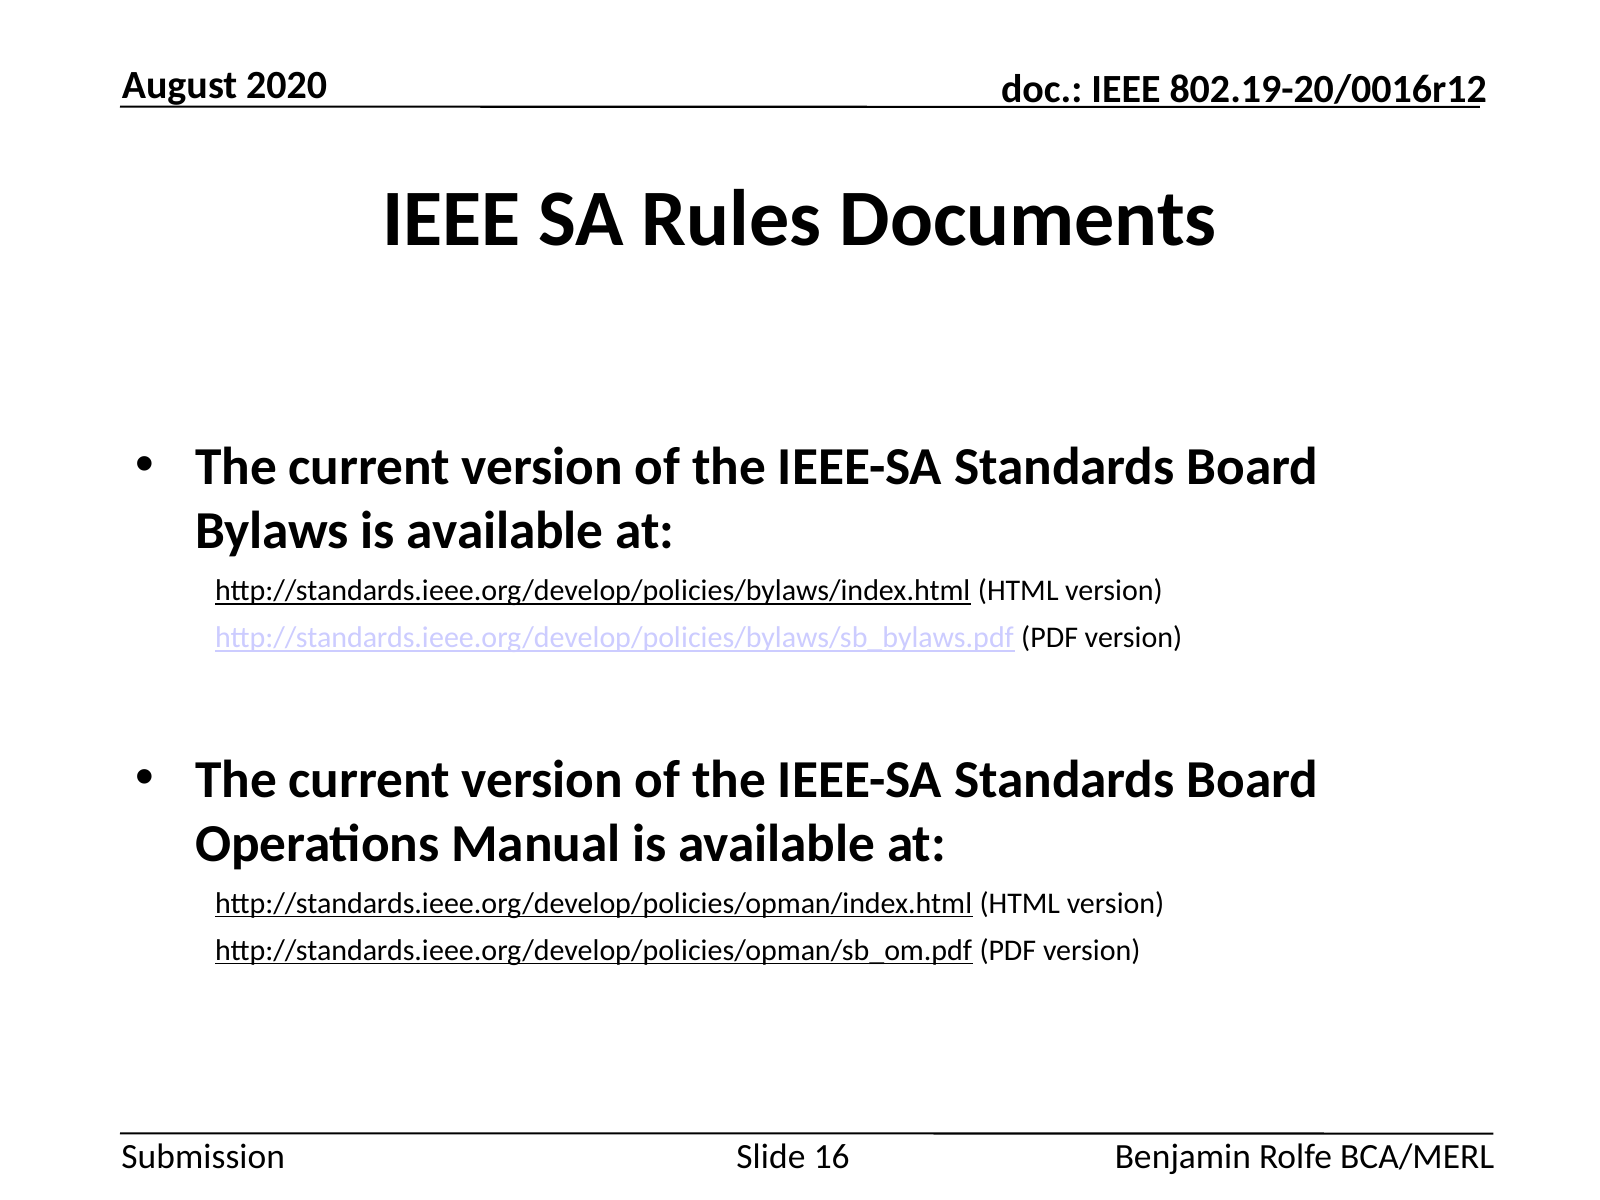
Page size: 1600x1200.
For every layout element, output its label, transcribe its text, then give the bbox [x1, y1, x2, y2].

list The current version of the IEEE-SA Standards Board Bylaws is available at: http://standards.ieee.org/develop/policies/bylaws/index.html (HTML version) http://standards.ieee.org/develop/policies/bylaws/sb_bylaws.pdf (PDF version) The current version of the IEEE-SA Standards Board Operations Manual is available at: http://standards.ieee.org/develop/policies/opman/index.html (HTML version) http://standards.ieee.org/develop/policies/opman/sb_om.pdf (PDF version) [119, 346, 1480, 1067]
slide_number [121, 58, 451, 107]
title IEEE SA Rules Documents [119, 119, 1480, 307]
footer Benjamin Rolfe BCA/MERL [937, 1132, 1495, 1174]
slide_number Slide 16 [733, 1132, 854, 1197]
